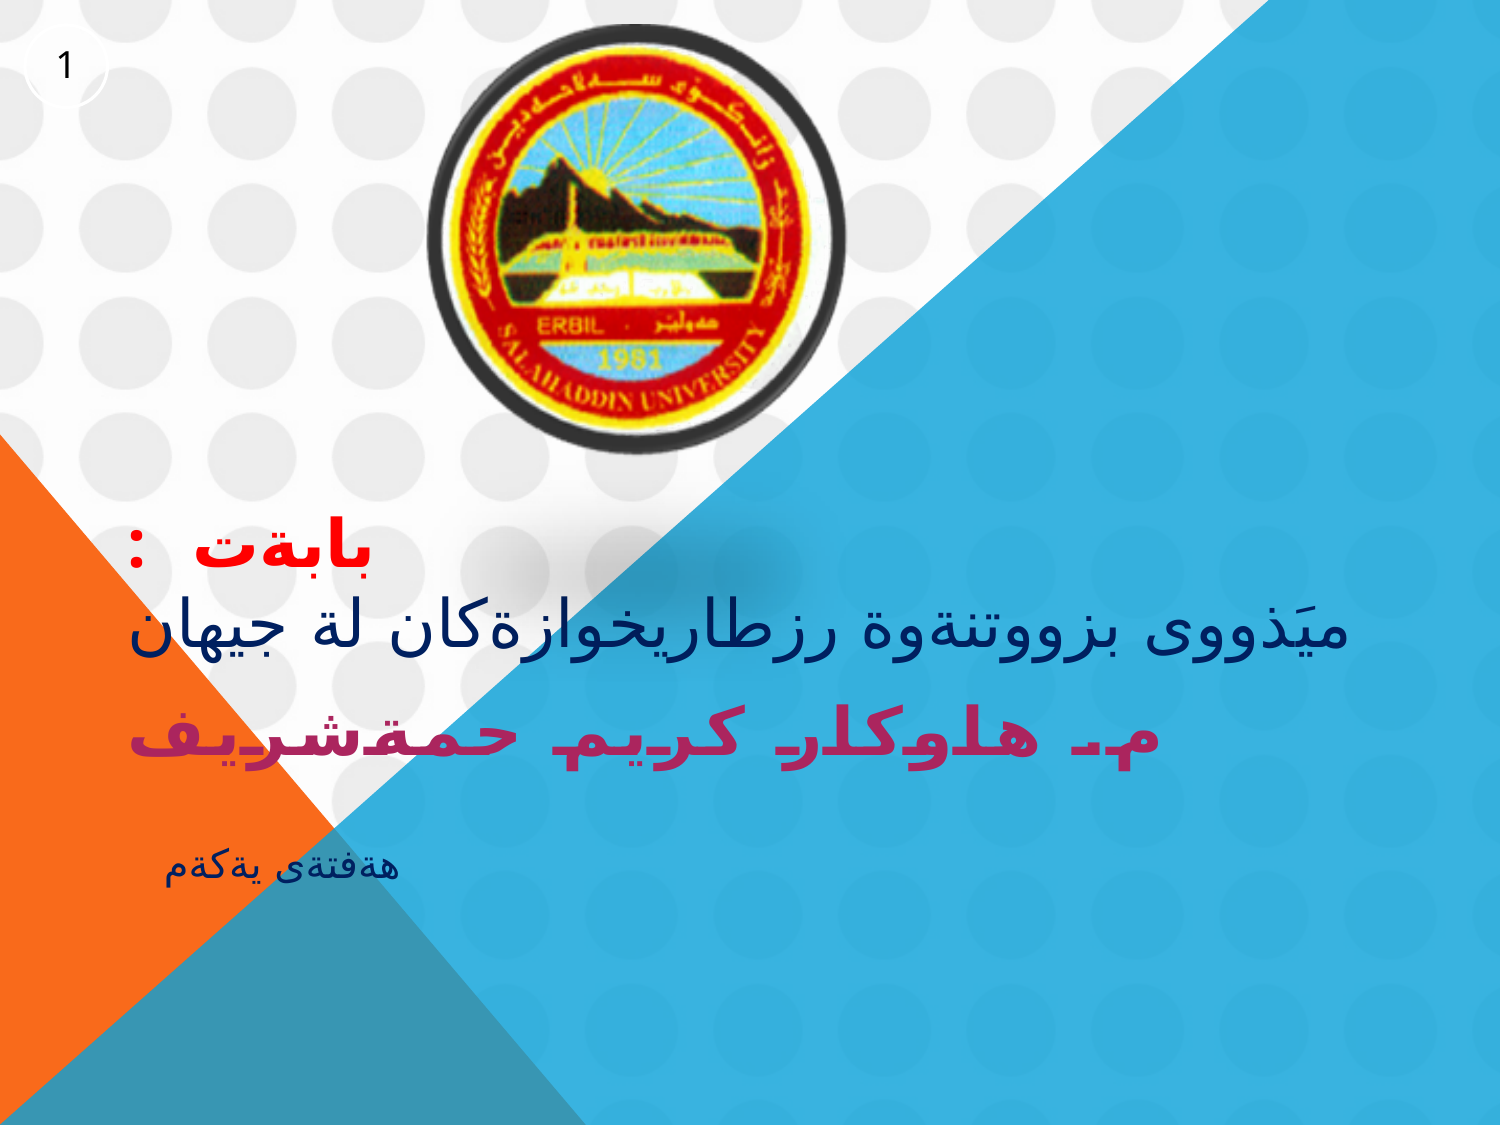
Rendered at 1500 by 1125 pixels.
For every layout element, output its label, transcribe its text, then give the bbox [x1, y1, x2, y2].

slide_number 1 [23, 23, 110, 110]
picture [424, 24, 851, 685]
text_box هةفتةى يةكةم [149, 799, 425, 888]
title :بابةت ميَذووى بزووتنةوة رزطاريخوازةكان لة جيهان [112, 287, 419, 663]
subtitle م. هاوكار كريم حمةشريف [112, 687, 1388, 790]
title :بابةت ميَذووى بزووتنةوة رزطاريخوازةكان لة جيهان [854, 287, 1388, 663]
